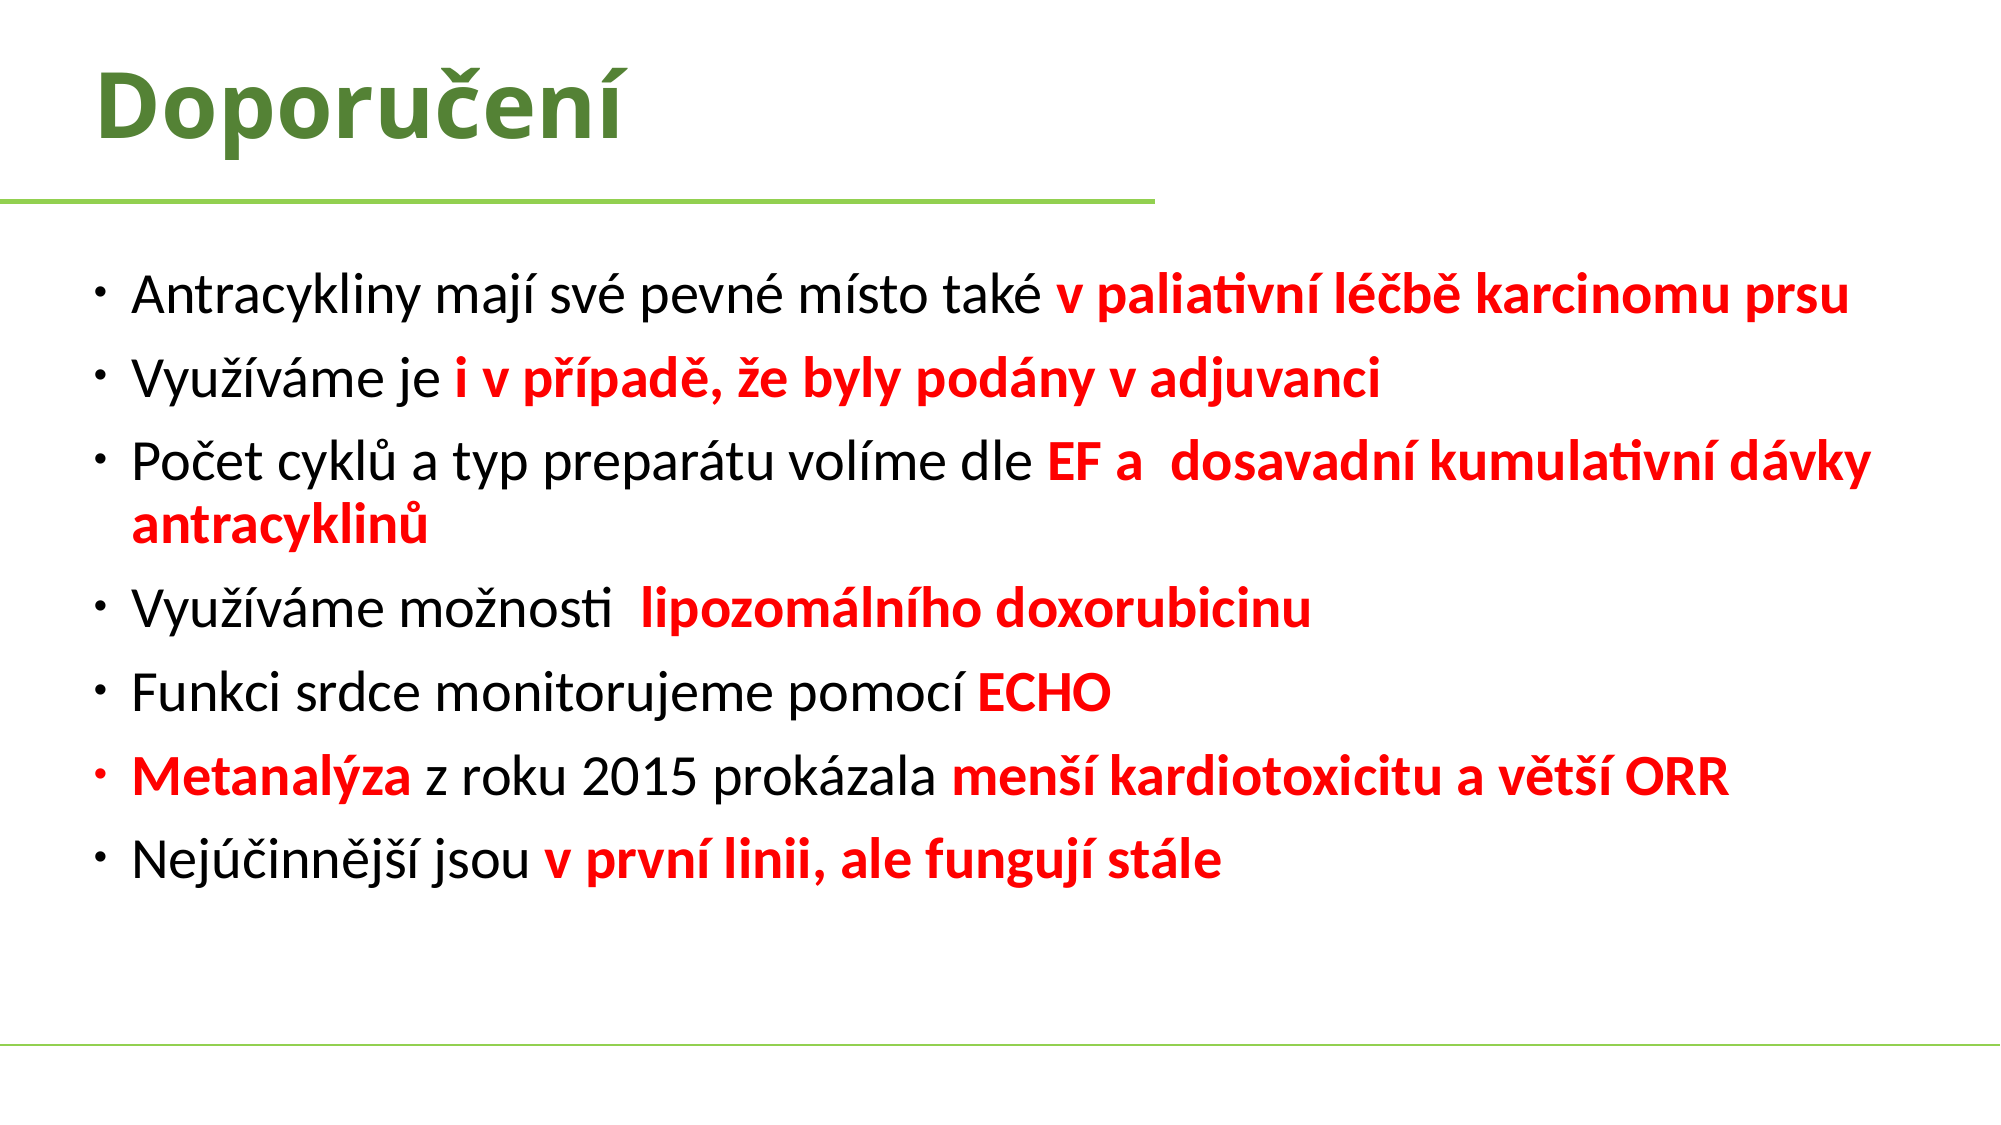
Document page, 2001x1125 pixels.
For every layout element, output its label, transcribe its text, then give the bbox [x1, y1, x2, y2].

title Doporučení [78, 0, 1804, 218]
list Antracykliny mají své pevné místo také v paliativní léčbě karcinomu prsu Využíváme je i v případě, že byly podány v adjuvanci Počet cyklů a typ preparátu volíme dle EF a dosavadní kumulativní dávky antracyklinů Využíváme možnosti lipozomálního doxorubicinu Funkci srdce monitorujeme pomocí ECHO Metanalýza z roku 2015 prokázala menší kardiotoxicitu a větší ORR Nejúčinnější jsou v první linii, ale fungují stále [78, 255, 1922, 1005]
